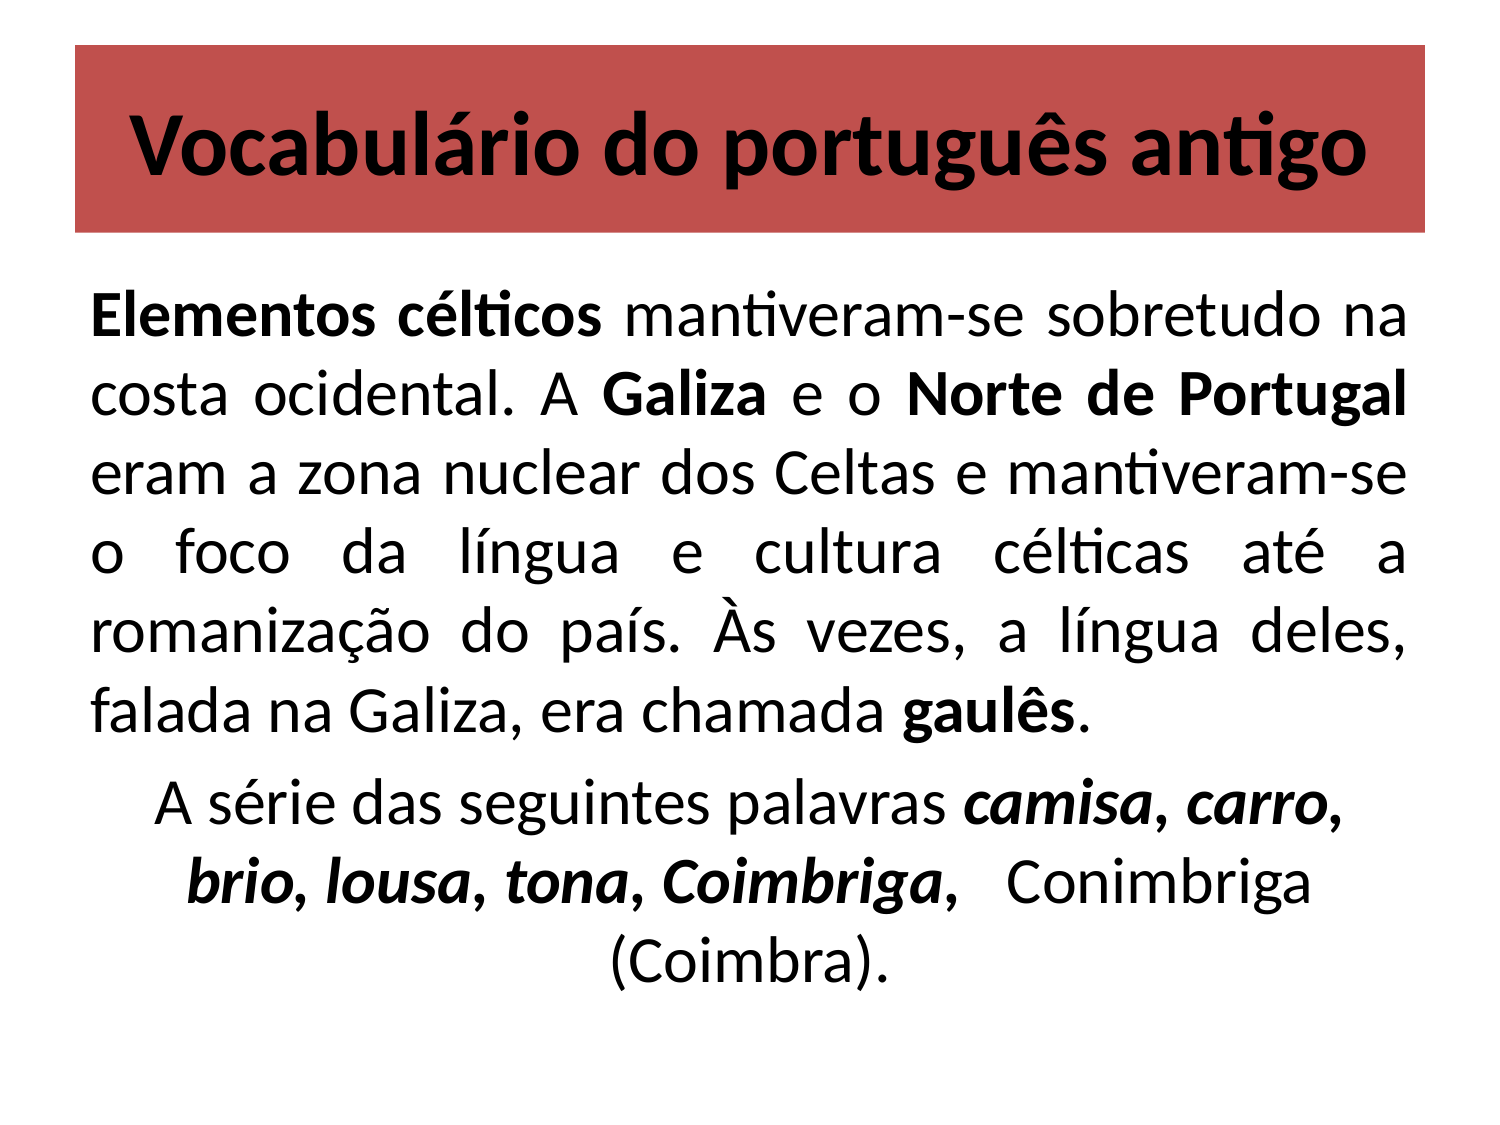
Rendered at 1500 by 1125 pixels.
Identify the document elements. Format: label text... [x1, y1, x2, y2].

title Vocabulário do português antigo [75, 45, 1425, 233]
list Elementos célticos mantiveram-se sobretudo na costa ocidental. A Galiza e o Norte de Portugal eram a zona nuclear dos Celtas e mantiveram-se o foco da língua e cultura célticas até a romanização do país. Às vezes, a língua deles, falada na Galiza, era chamada gaulês. A série das seguintes palavras camisa, carro, brio, lousa, tona, Coimbriga, Conimbriga (Coimbra). [75, 262, 1425, 1005]
